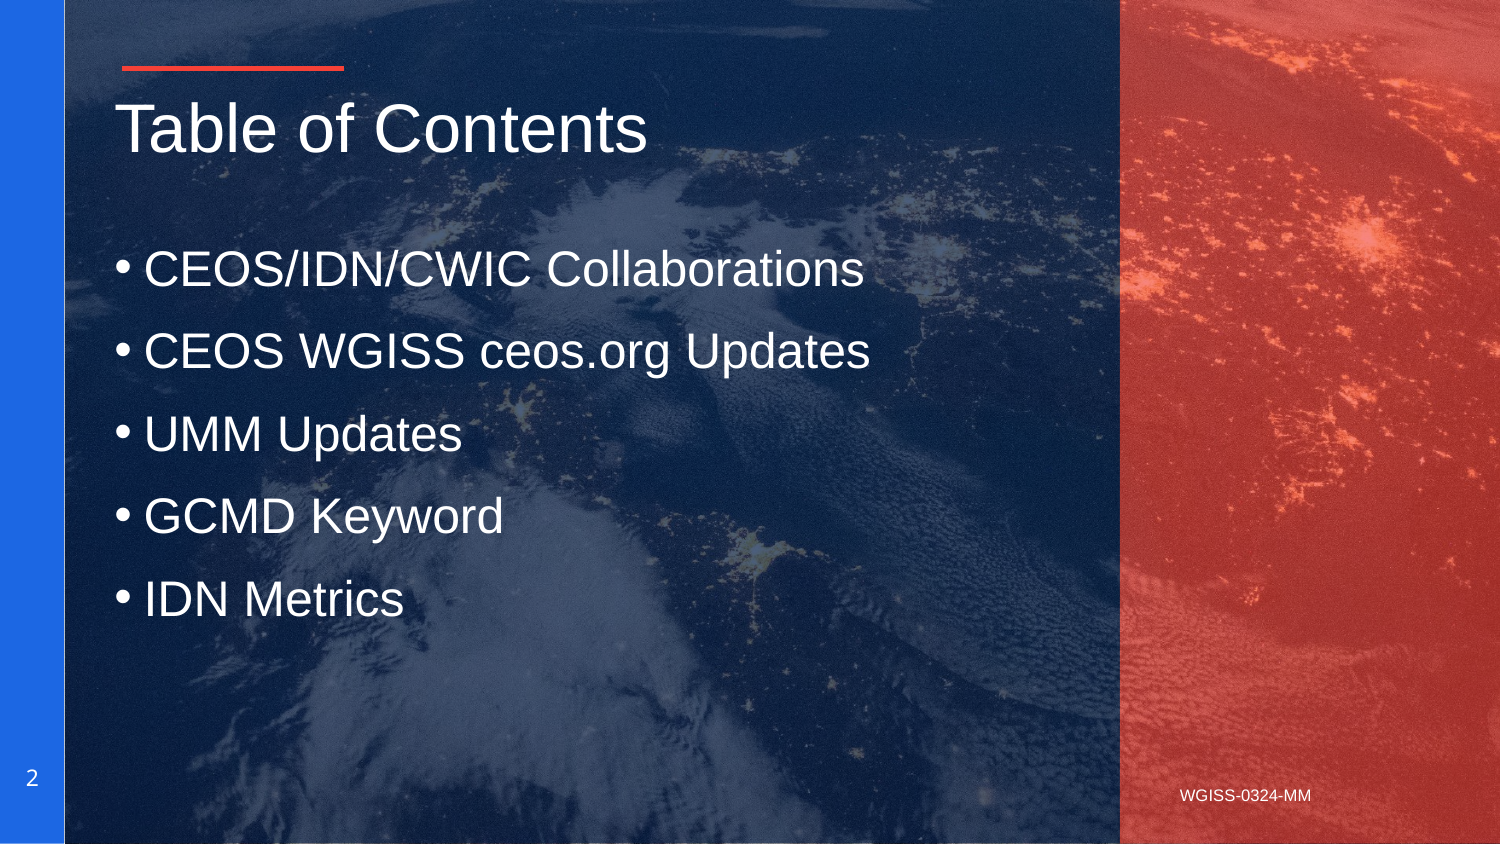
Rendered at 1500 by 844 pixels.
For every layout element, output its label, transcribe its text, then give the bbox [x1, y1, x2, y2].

text_box WGISS-0324-MM [1164, 769, 1363, 808]
list CEOS/IDN/CWIC Collaborations CEOS WGISS ceos.org Updates UMM Updates GCMD Keyword IDN Metrics [103, 224, 1444, 707]
slide_number ‹#› [5, 756, 60, 802]
title Table of Contents [103, 87, 1073, 208]
